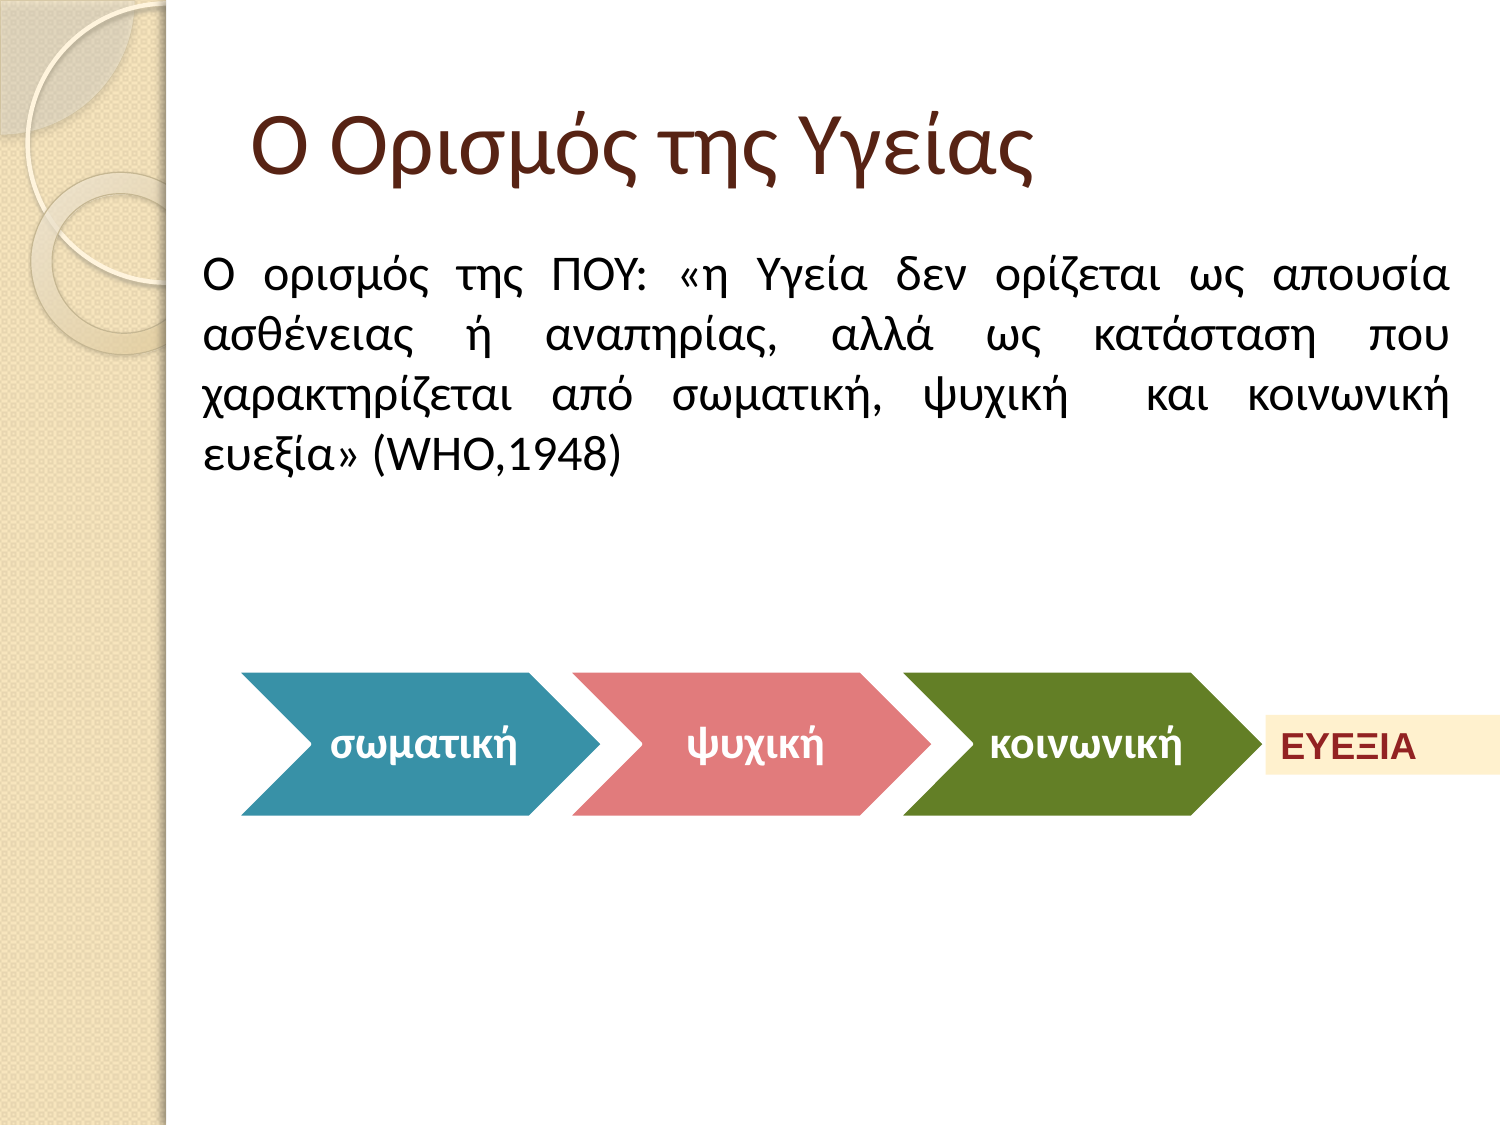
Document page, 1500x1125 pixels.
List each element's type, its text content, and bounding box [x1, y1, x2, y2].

text_box ΕΥΕΞΙΑ [1274, 714, 1500, 775]
title Ο Ορισμός της Υγείας [235, 45, 1466, 232]
text_box Ο ορισμός της ΠΟΥ: «η Υγεία δεν ορίζεται ως απουσία ασθένειας ή αναπηρίας, αλλά ως κατάσταση που χαρακτηρίζεται από σωματική, ψυχική και κοινωνική ευεξία» (WHO,1948) [187, 232, 1466, 488]
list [235, 503, 1266, 985]
